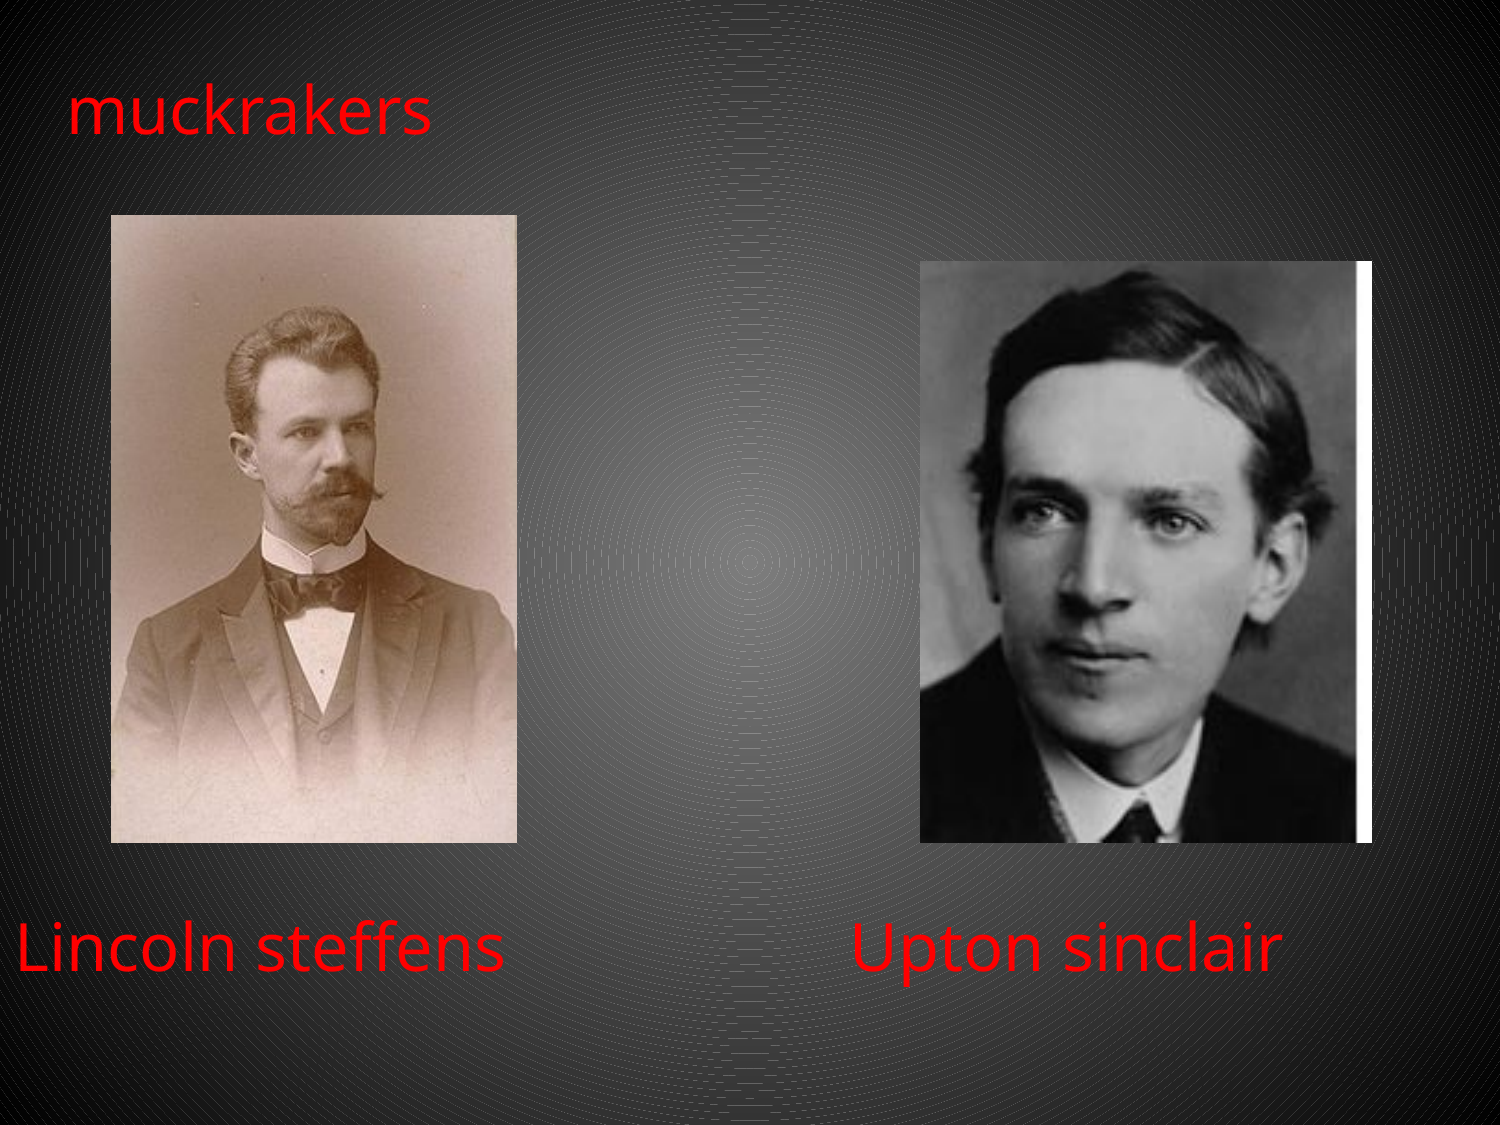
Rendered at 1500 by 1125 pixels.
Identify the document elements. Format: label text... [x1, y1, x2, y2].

text_box Lincoln steffens [0, 897, 674, 993]
picture [920, 260, 1372, 843]
text_box Upton sinclair [835, 897, 1415, 993]
text_box muckrakers [51, 60, 632, 155]
picture [111, 215, 517, 843]
